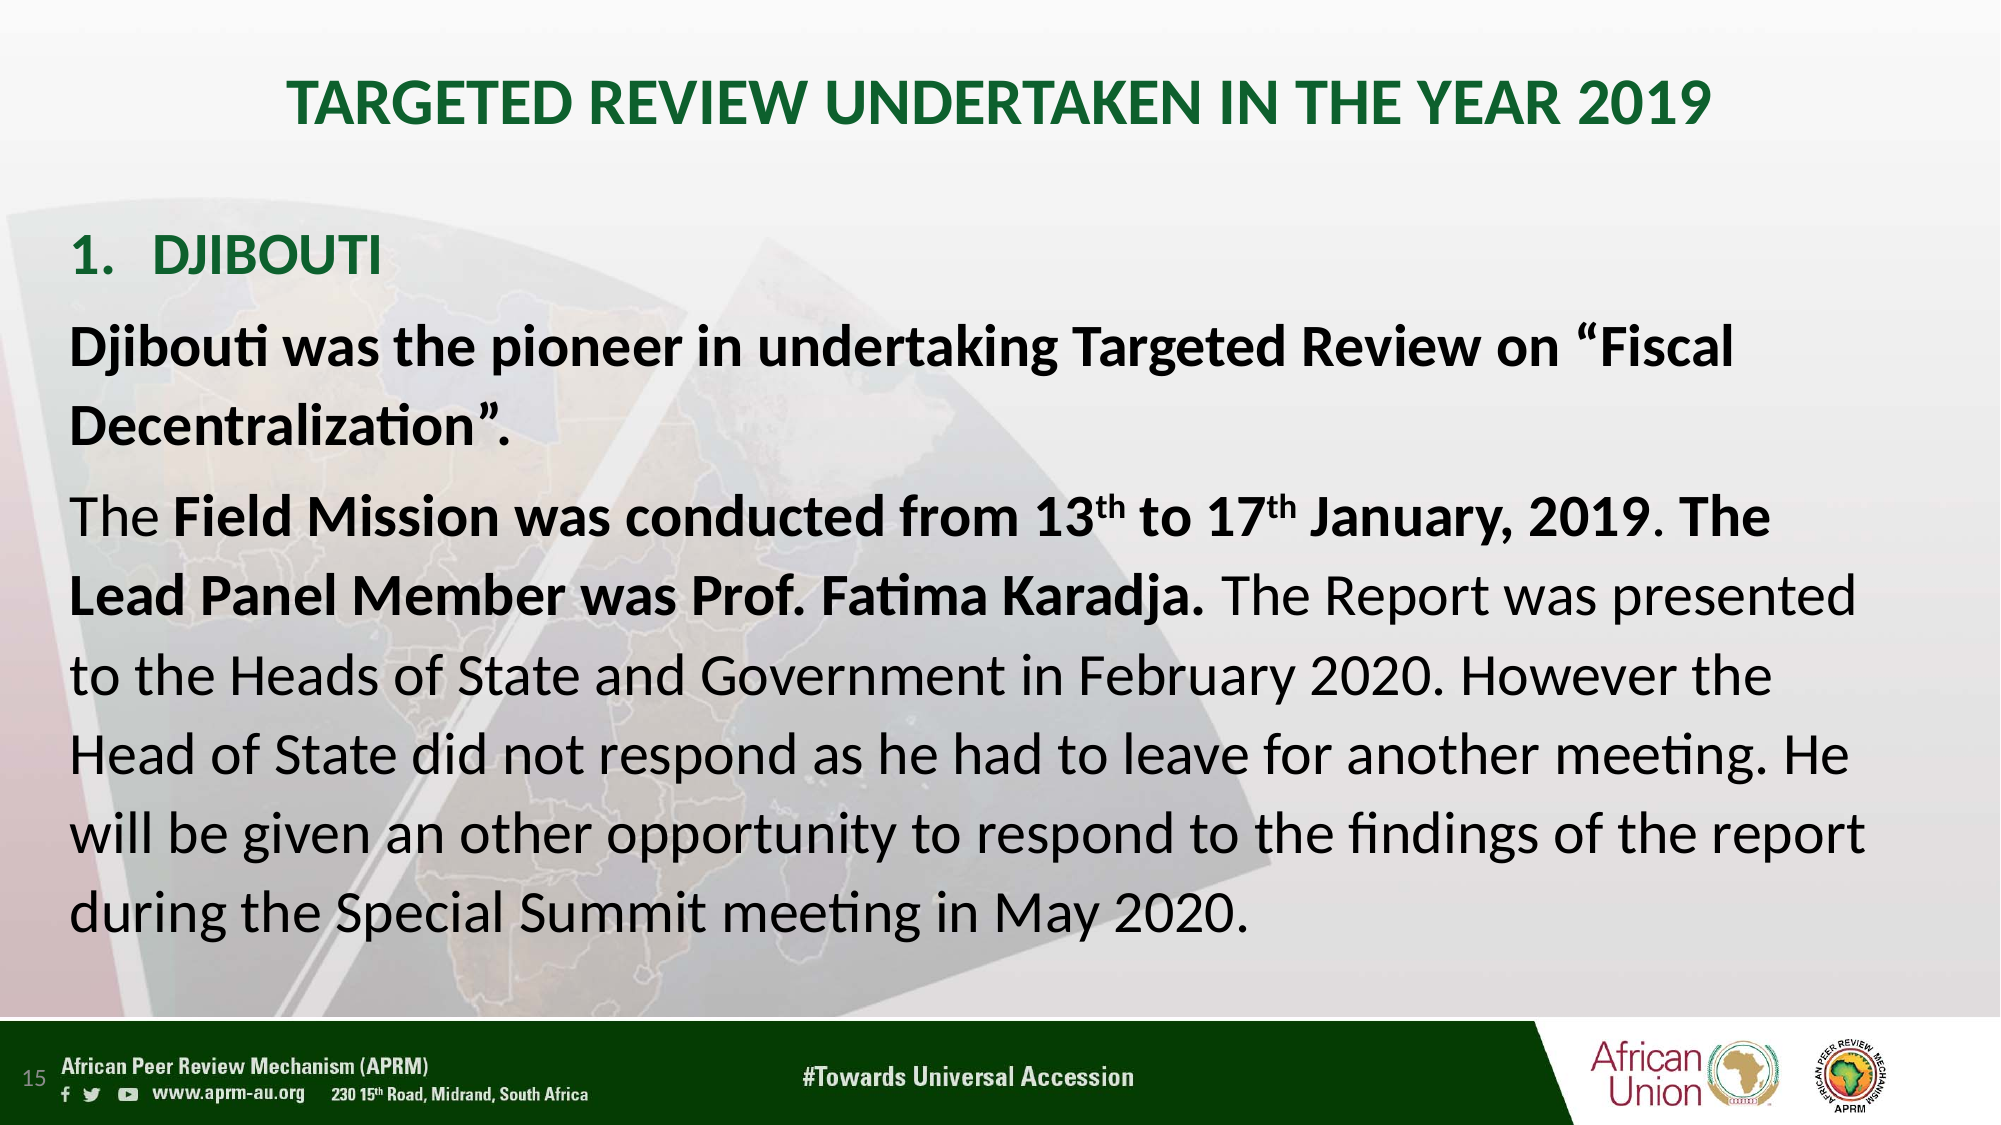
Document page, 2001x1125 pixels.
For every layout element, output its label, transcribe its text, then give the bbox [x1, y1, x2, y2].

footer [683, 1042, 1317, 1103]
list DJIBOUTI Djibouti was the pioneer in undertaking Targeted Review on “Fiscal Decentralization”. The Field Mission was conducted from 13th to 17th January, 2019. The Lead Panel Member was Prof. Fatima Karadja. The Report was presented to the Heads of State and Government in February 2020. However the Head of State did not respond as he had to leave for another meeting. He will be given an other opportunity to respond to the findings of the report during the Special Summit meeting in May 2020. [37, 200, 1900, 1005]
title TARGETED REVIEW UNDERTAKEN IN THE YEAR 2019 [99, 45, 1900, 150]
slide_number 15 [6, 1046, 474, 1107]
picture [0, 0, 2001, 1125]
